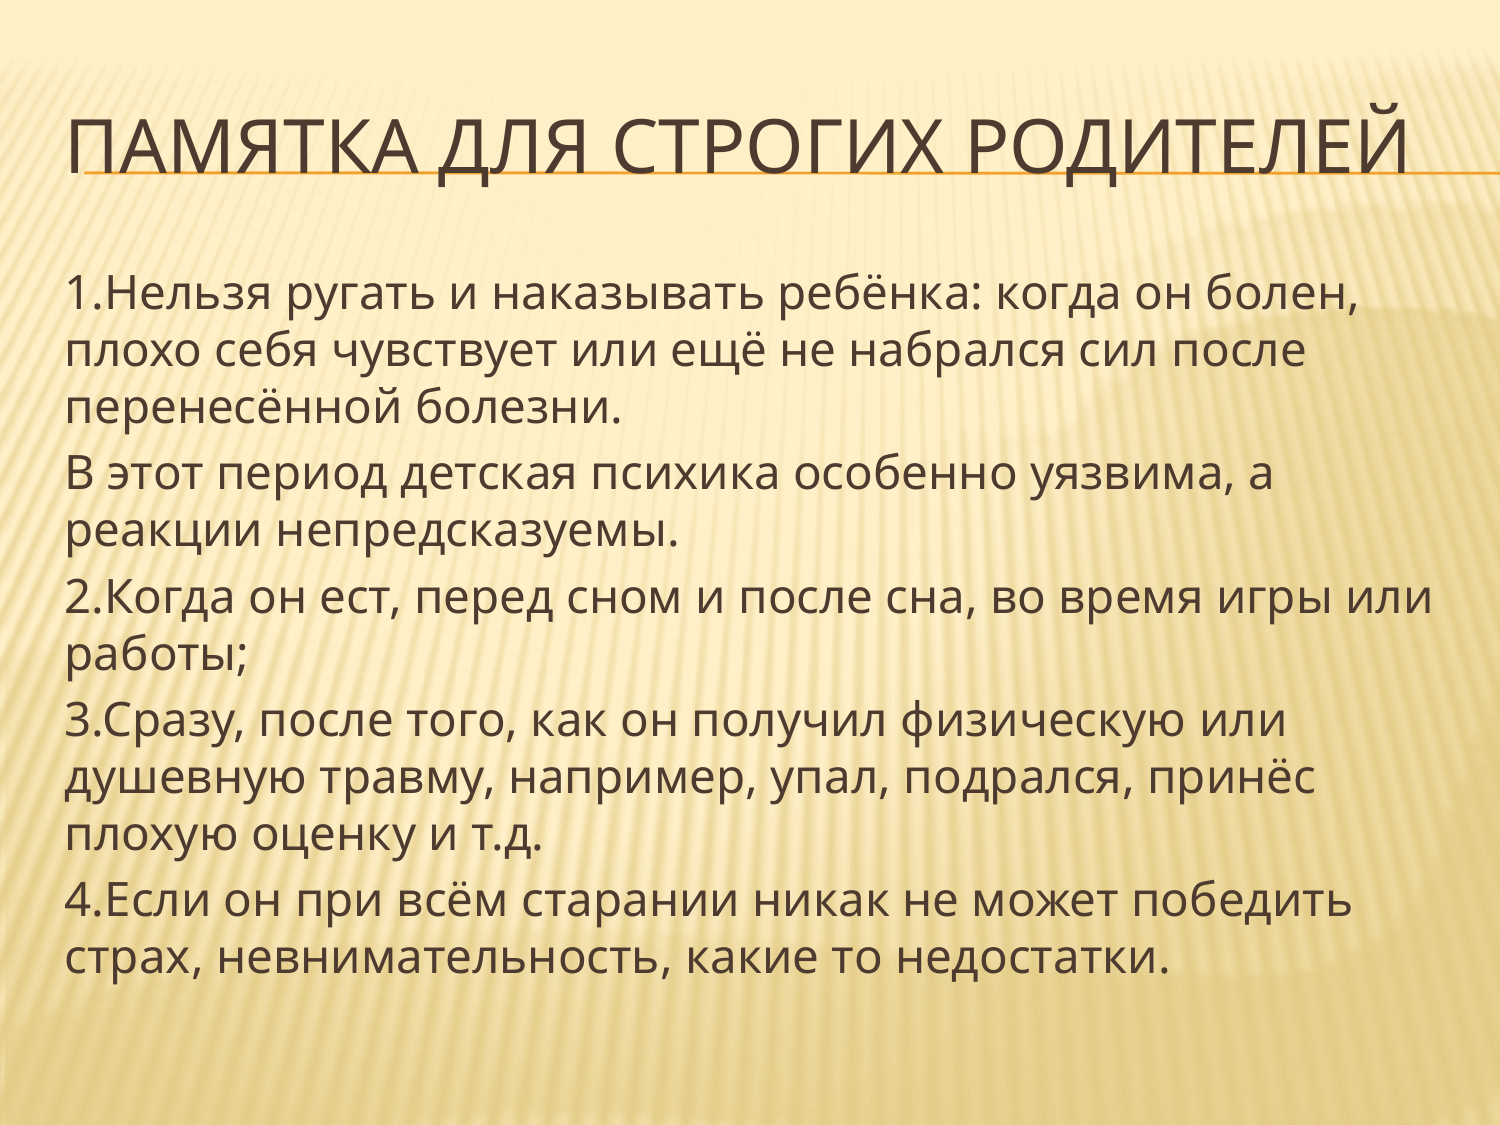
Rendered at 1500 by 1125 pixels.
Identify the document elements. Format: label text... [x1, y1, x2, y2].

list 1.Нельзя ругать и наказывать ребёнка: когда он болен, плохо себя чувствует или ещё не набрался сил после перенесённой болезни. В этот период детская психика особенно уязвима, а реакции непредсказуемы. 2.Когда он ест, перед сном и после сна, во время игры или работы; 3.Сразу, после того, как он получил физическую или душевную травму, например, упал, подрался, принёс плохую оценку и т.д. 4.Если он при всём старании никак не может победить страх, невнимательность, какие то недостатки. [50, 254, 1475, 998]
title Памятка для строгих родителей [50, 75, 1475, 213]
